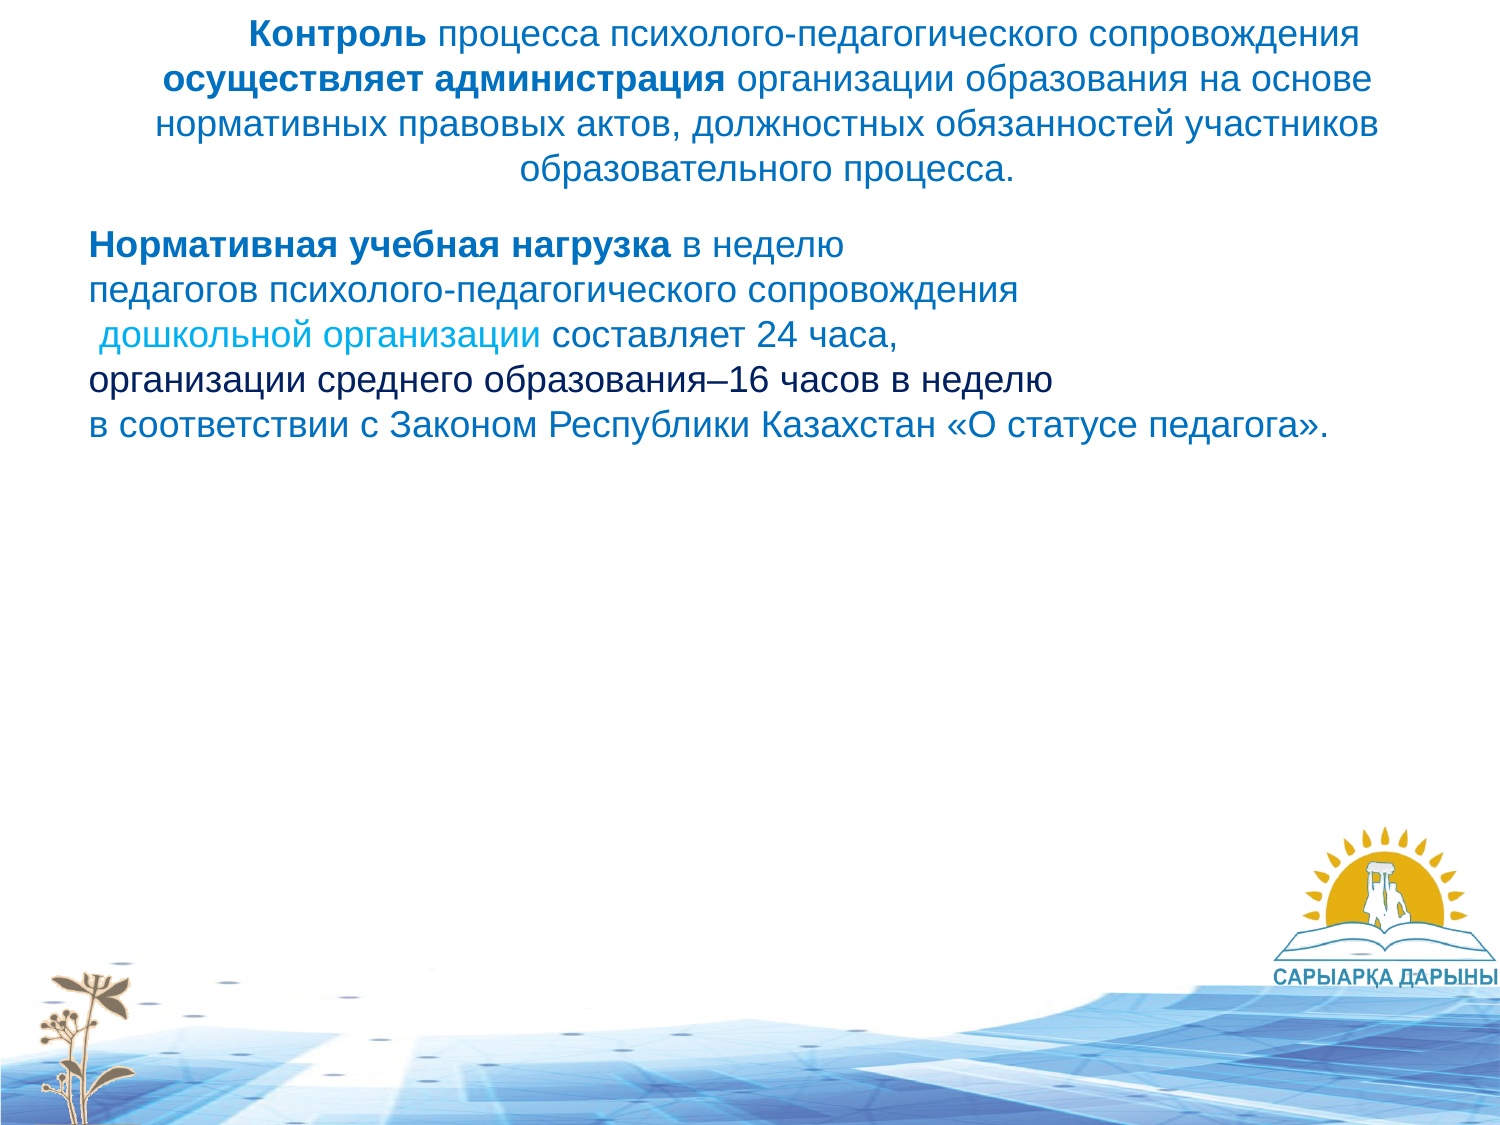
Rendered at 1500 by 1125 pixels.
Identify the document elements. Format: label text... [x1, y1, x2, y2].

text_box Контроль процесса психолого-педагогического сопровождения осуществляет администрация организации образования на основе нормативных правовых актов, должностных обязанностей участников образовательного процесса. [35, 0, 1500, 196]
picture [2, 269, 1500, 1125]
text_box Нормативная учебная нагрузка в неделю педагогов психолого-педагогического сопровождения дошкольной организации составляет 24 часа, организации среднего образования–16 часов в неделю в соответствии с Законом Республики Казахстан «О статусе педагога». [0, 212, 1395, 453]
